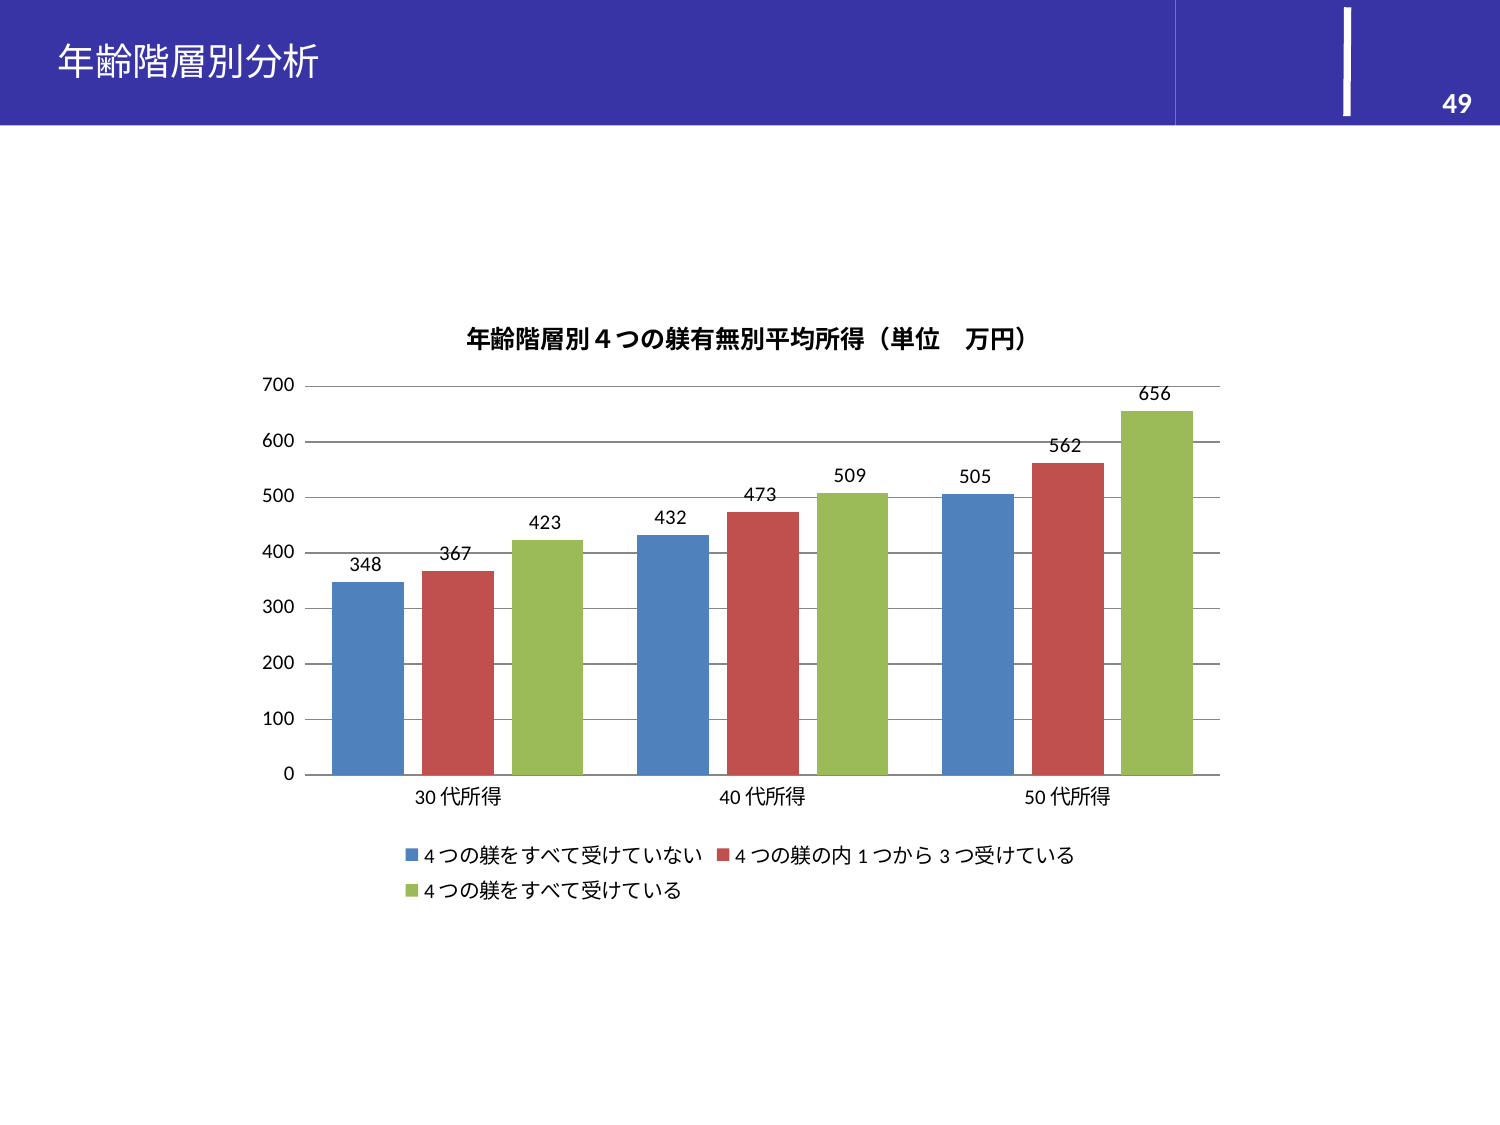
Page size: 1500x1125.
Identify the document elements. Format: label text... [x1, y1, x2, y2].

chart [241, 290, 1241, 912]
text_box 年齢階層別分析 [42, 30, 336, 91]
slide_number 49 [1136, 62, 1487, 141]
